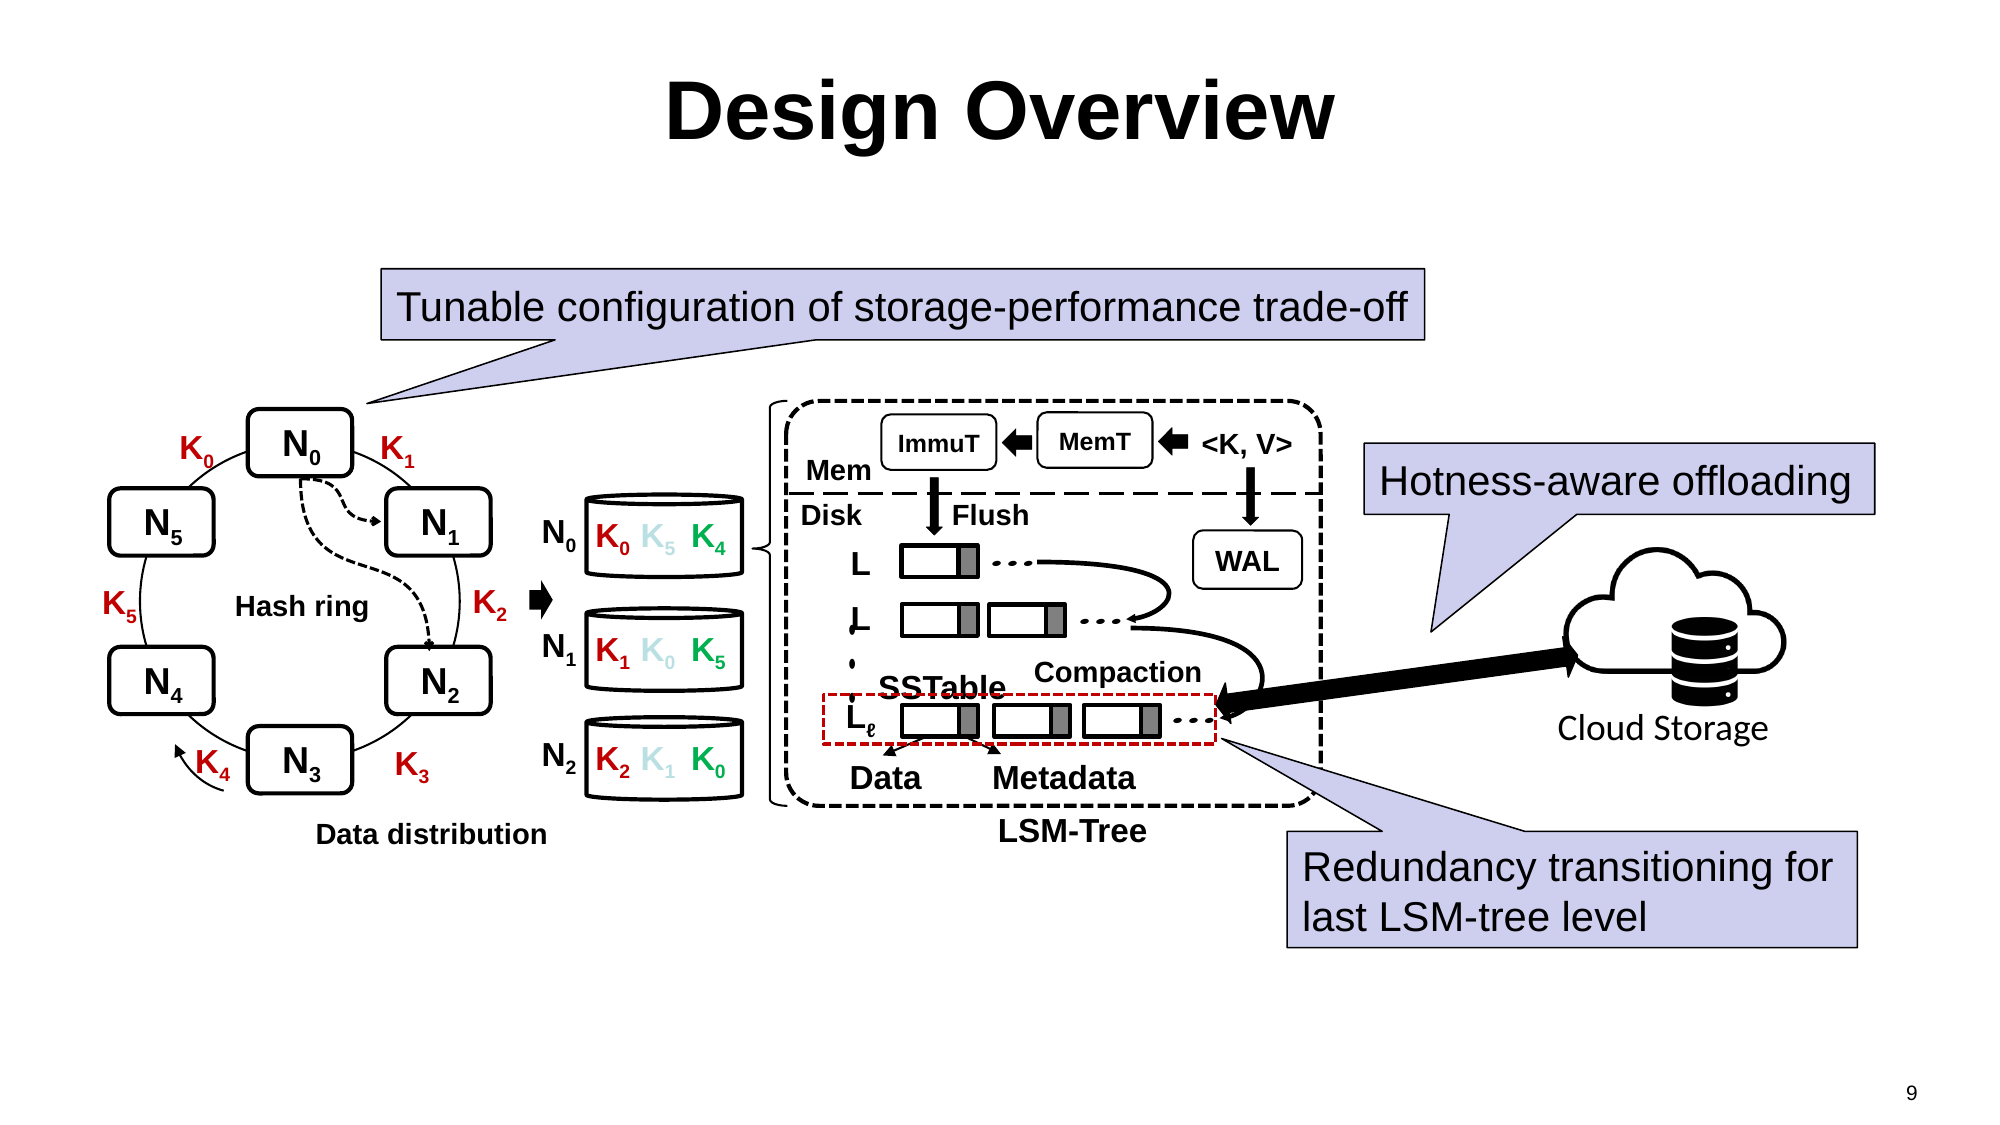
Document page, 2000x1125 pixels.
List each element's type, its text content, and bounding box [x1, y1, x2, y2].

text_box Tunable configuration of storage-performance trade-off [380, 268, 1425, 399]
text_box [1214, 483, 1802, 757]
text_box Redundancy transitioning for last LSM-tree level [1287, 770, 1858, 948]
text_box Hotness-aware offloading [1364, 443, 1875, 515]
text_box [87, 400, 1321, 863]
title Design Overview [99, 12, 1900, 200]
slide_number 9 [1466, 1072, 1933, 1125]
